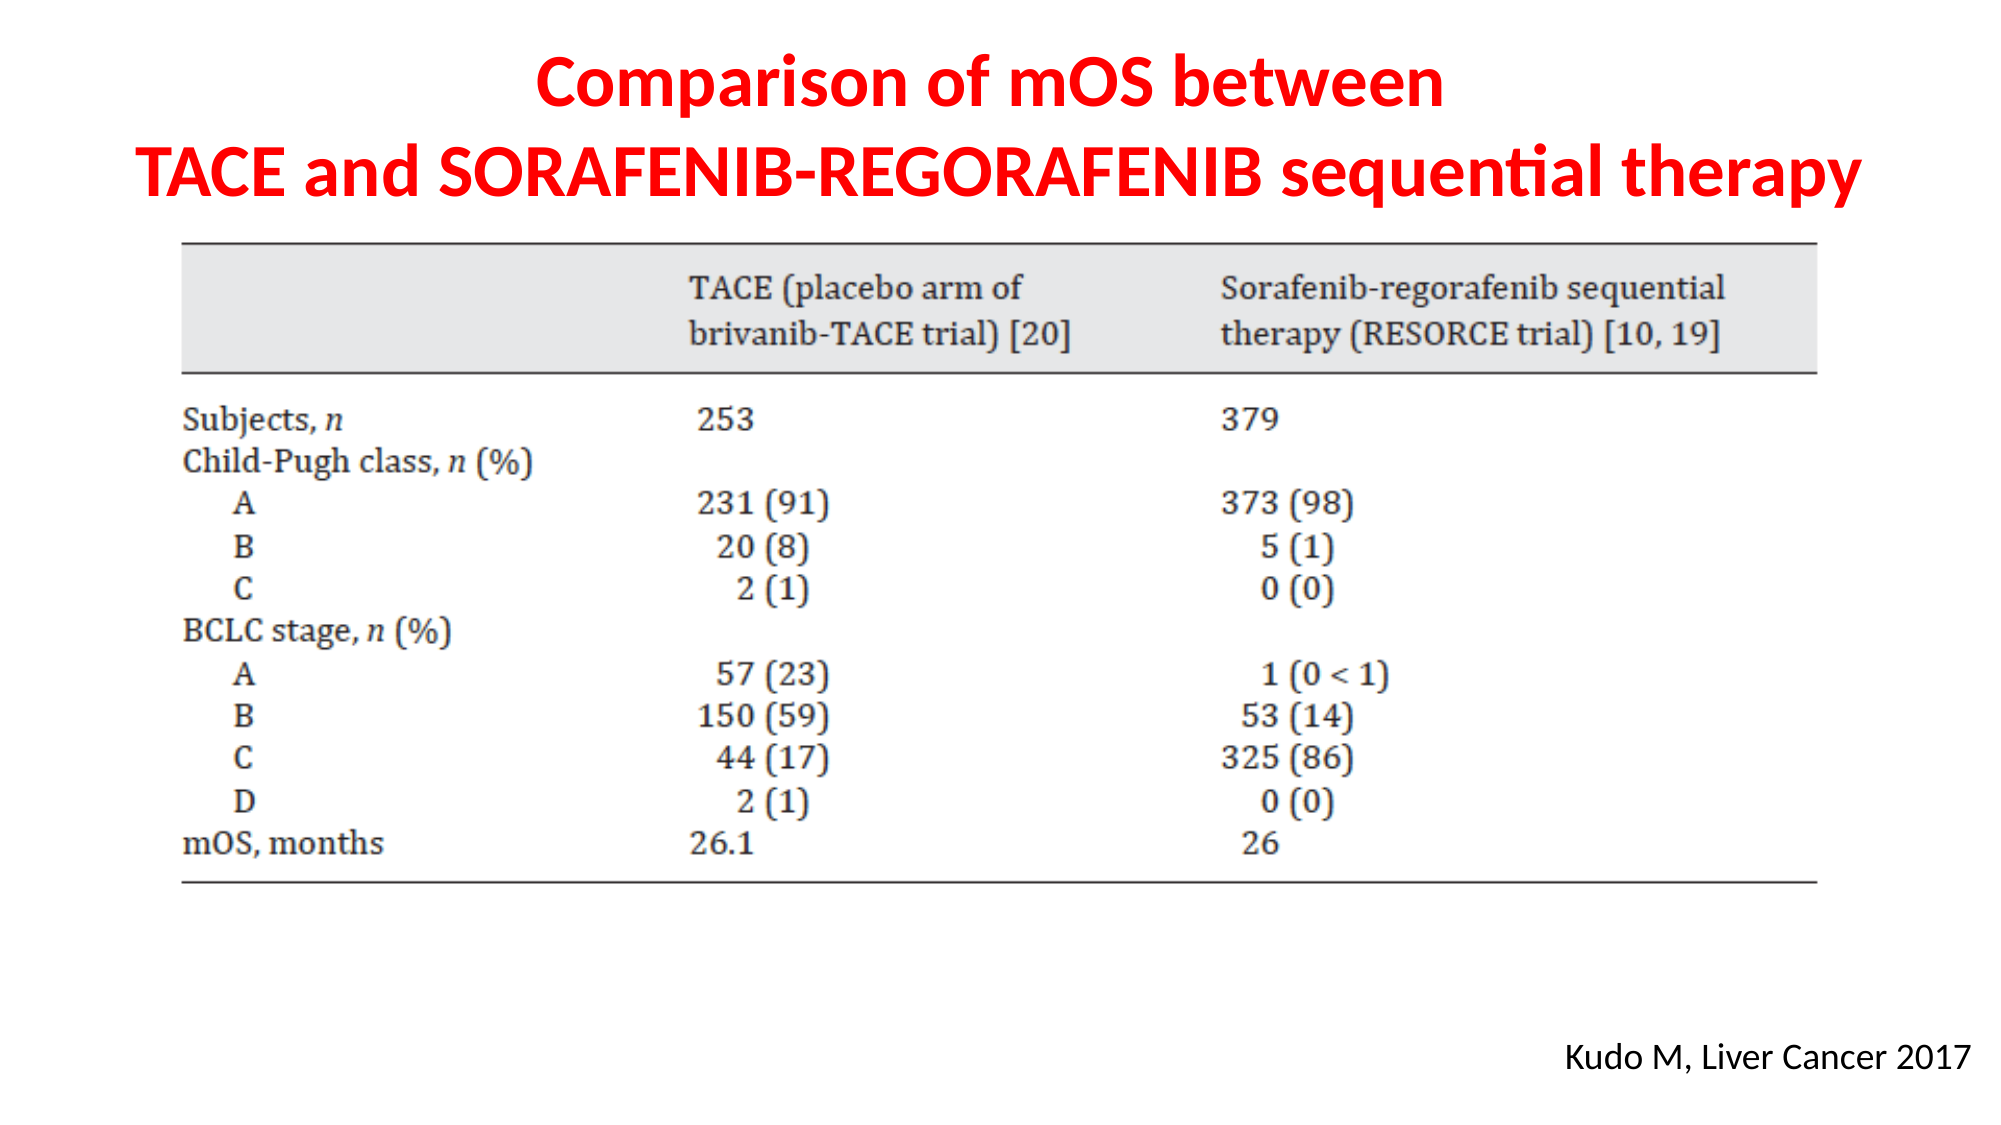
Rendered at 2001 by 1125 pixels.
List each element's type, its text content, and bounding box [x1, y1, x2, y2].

picture [178, 239, 1822, 886]
text_box Kudo M, Liver Cancer 2017 [1550, 1024, 1988, 1085]
text_box Comparison of mOS between TACE and SORAFENIB-REGORAFENIB sequential therapy [120, 24, 1880, 220]
